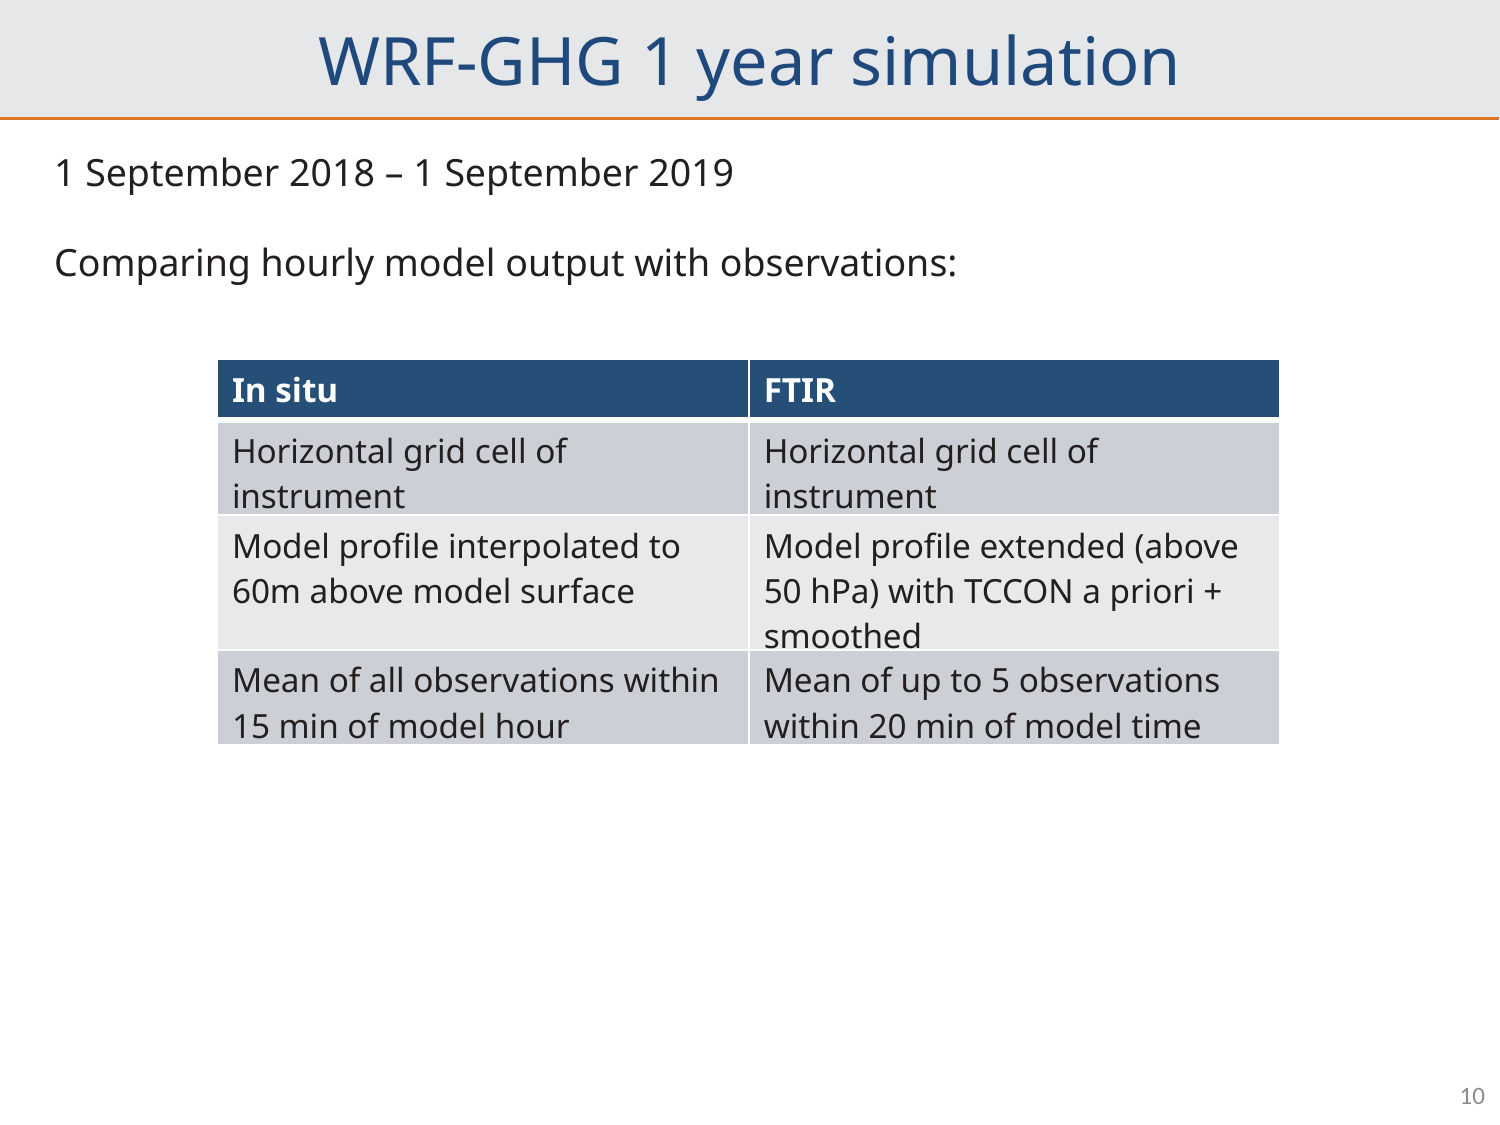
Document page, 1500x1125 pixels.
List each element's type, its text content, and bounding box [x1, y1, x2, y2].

table_cell Horizontal grid cell of instrument [218, 423, 748, 525]
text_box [0, 0, 1500, 119]
table_header FTIR [750, 360, 1279, 417]
table_cell Mean of all observations within 15 min of model hour [218, 677, 748, 781]
table_cell Mean of up to 5 observations within 20 min of model time [750, 677, 1279, 781]
table_cell Model profile extended (above 50 hPa) with TCCON a priori + smoothed [750, 527, 1279, 676]
table_header In situ [218, 360, 748, 417]
table_cell Model profile interpolated to 60m above model surface [218, 527, 748, 676]
slide_number 10 [1162, 1065, 1500, 1125]
table_cell Horizontal grid cell of instrument [750, 423, 1279, 525]
text_box 1 September 2018 – 1 September 2019 Comparing hourly model output with observations: [39, 141, 974, 337]
